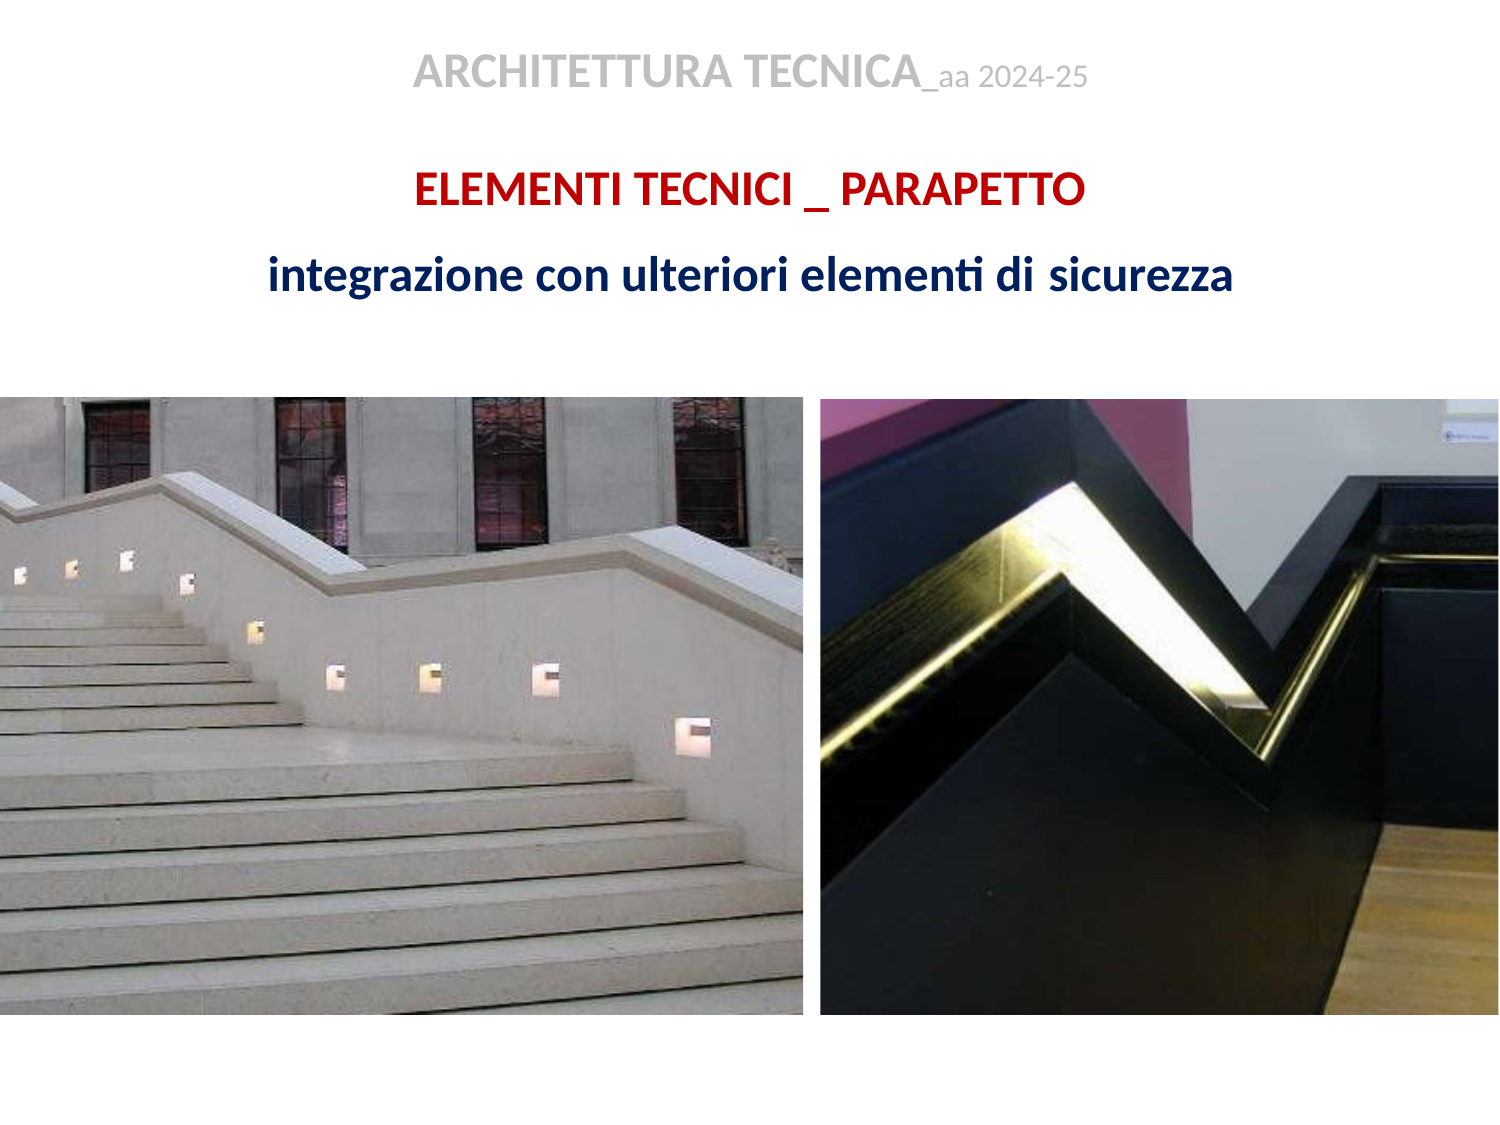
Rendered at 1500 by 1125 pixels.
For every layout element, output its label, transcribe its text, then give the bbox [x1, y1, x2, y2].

text_box [0, 397, 804, 1016]
text_box ARCHITETTURA TECNICA_aa 2024-25 [188, 0, 1314, 144]
text_box [820, 399, 1499, 1016]
text_box integrazione con ulteriori elementi di sicurezza [248, 239, 1252, 302]
text_box ELEMENTI TECNICI _ PARAPETTO [81, 133, 1419, 216]
